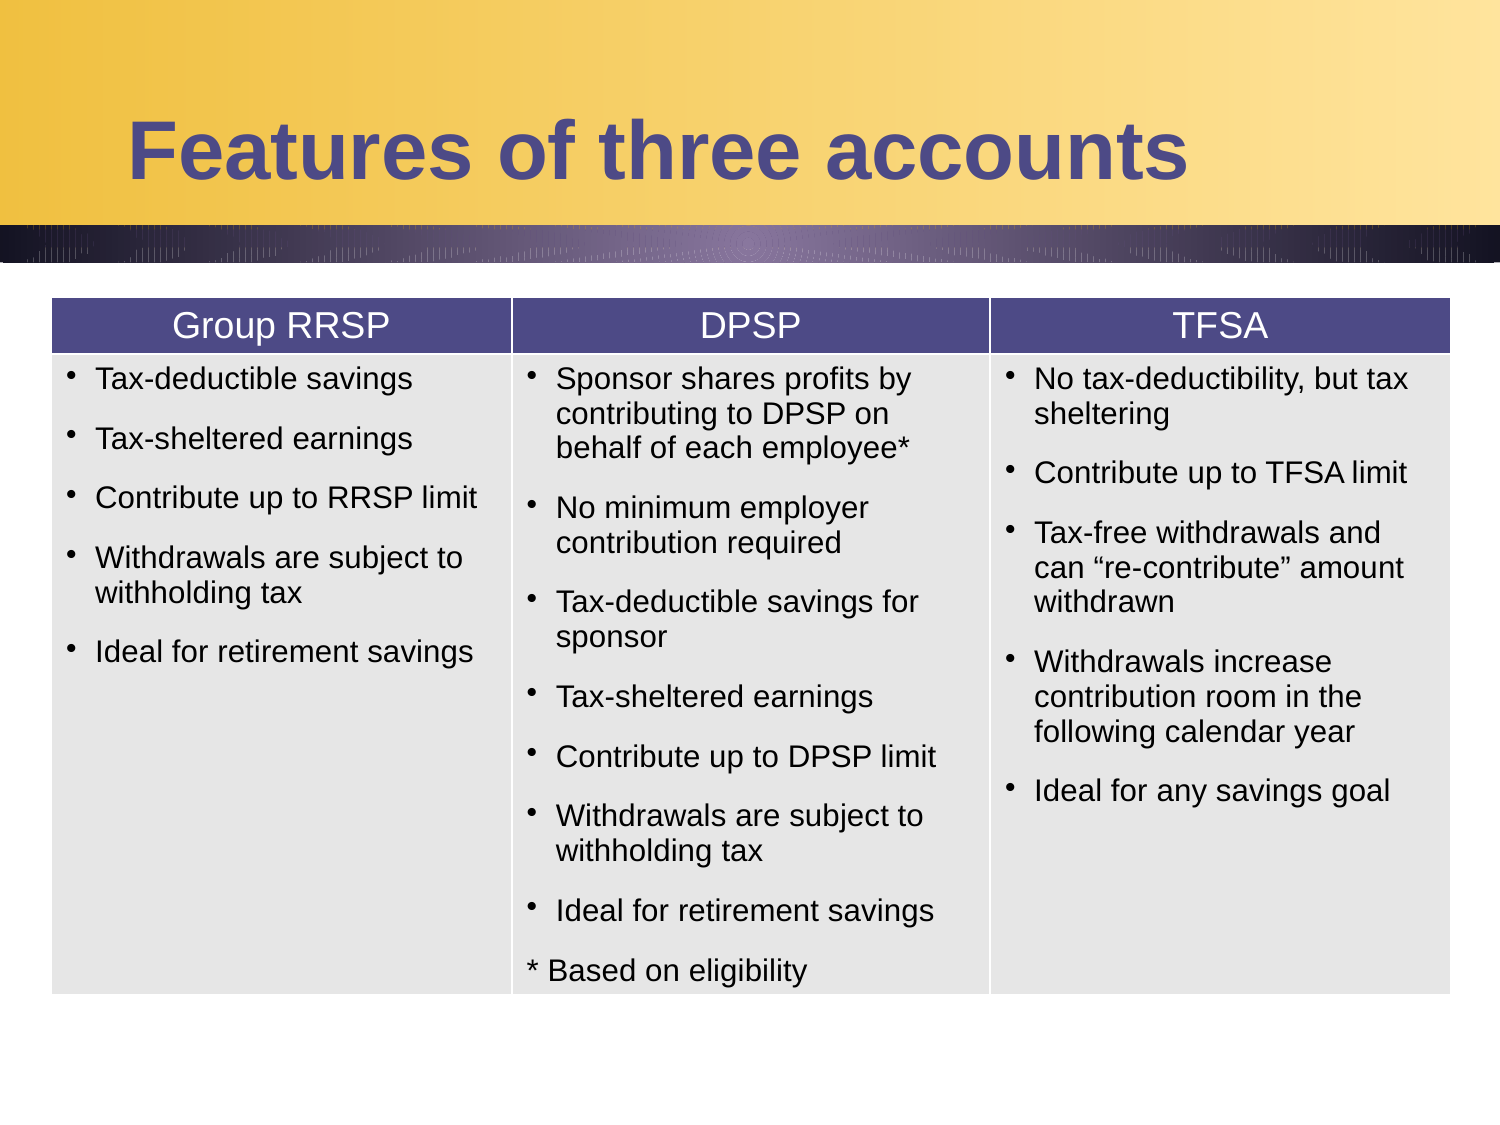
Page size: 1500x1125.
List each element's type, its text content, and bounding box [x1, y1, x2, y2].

table_cell No tax-deductibility, but tax sheltering Contribute up to TFSA limit Tax-free withdrawals and can “re-contribute” amount withdrawn Withdrawals increase contribution room in the following calendar year Ideal for any savings goal [991, 355, 1450, 994]
text_box [0, 0, 1500, 224]
table_header TFSA [991, 298, 1450, 353]
table_header Group RRSP [52, 298, 511, 353]
table_cell Sponsor shares profits by contributing to DPSP on behalf of each employee* No minimum employer contribution required Tax-deductible savings for sponsor Tax-sheltered earnings Contribute up to DPSP limit Withdrawals are subject to withholding tax Ideal for retirement savings * Based on eligibility [513, 355, 989, 994]
table_header DPSP [513, 298, 989, 353]
text_box [0, 263, 1500, 1125]
title Features of three accounts [112, 0, 1388, 204]
table_cell Tax-deductible savings Tax-sheltered earnings Contribute up to RRSP limit Withdrawals are subject to withholding tax Ideal for retirement savings [52, 355, 511, 994]
text_box [0, 224, 1500, 263]
